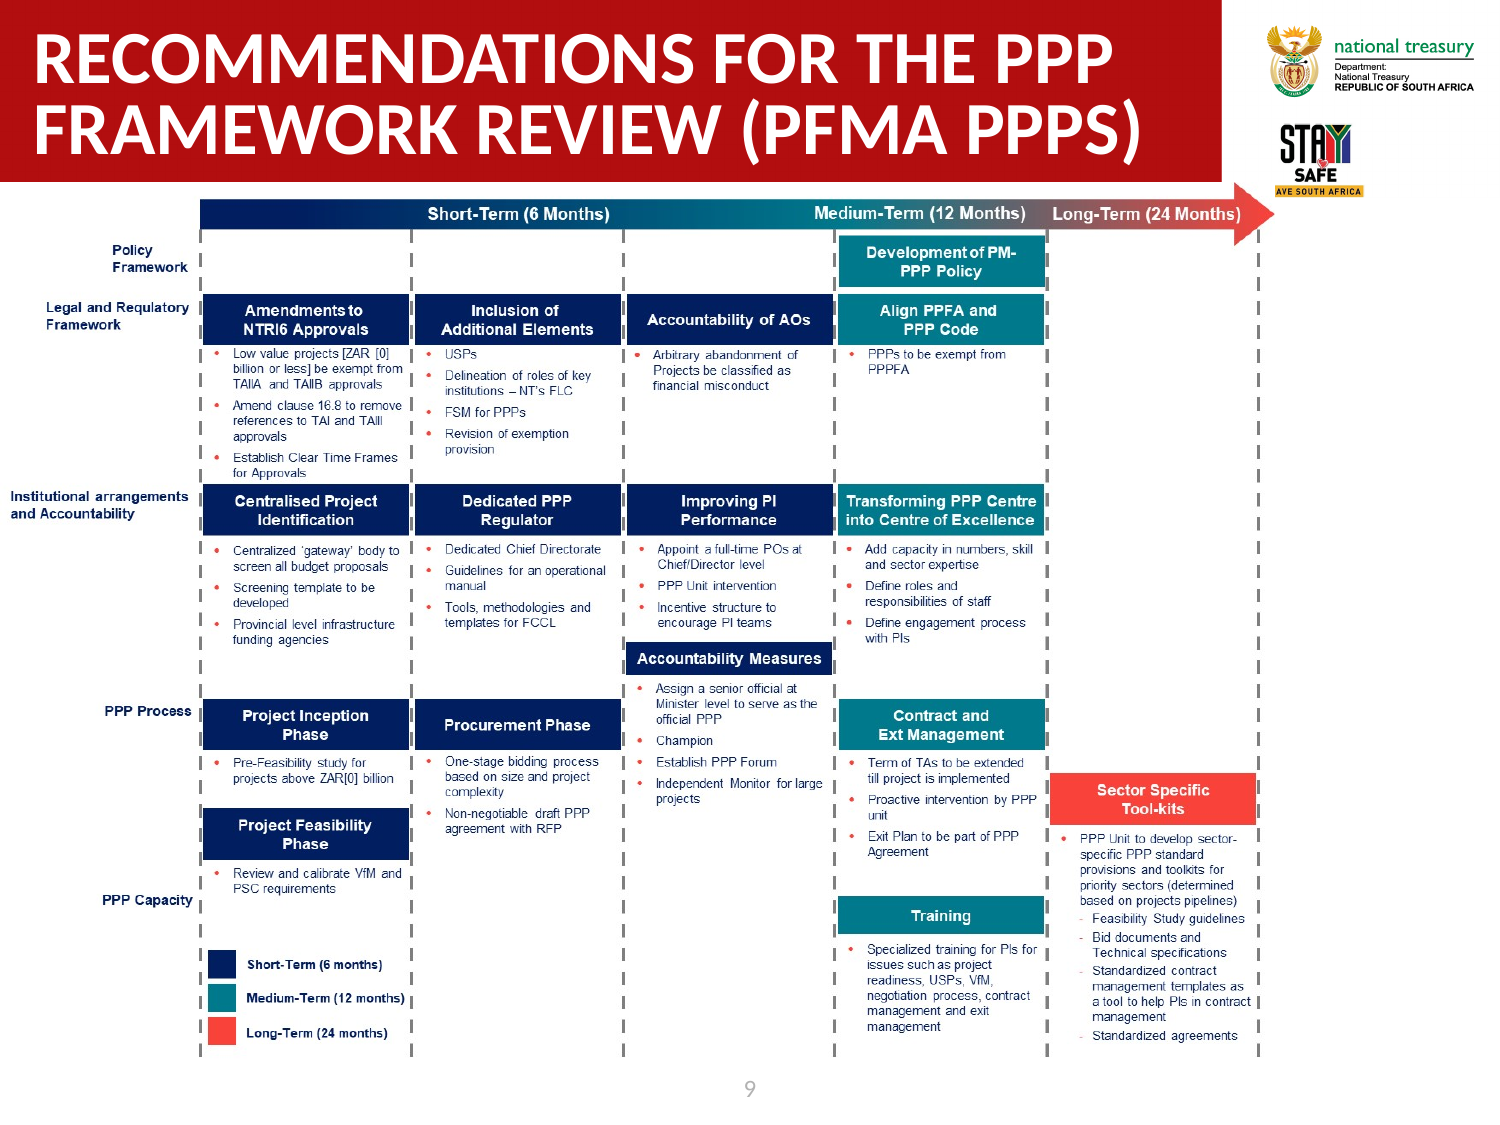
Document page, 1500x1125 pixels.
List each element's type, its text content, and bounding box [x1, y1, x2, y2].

slide_number 9 [581, 1072, 919, 1103]
title Recommendations for the PPP FRAMEWORK REVIEW (PFMA PPPs) [18, 13, 1218, 173]
picture [0, 0, 1500, 1067]
